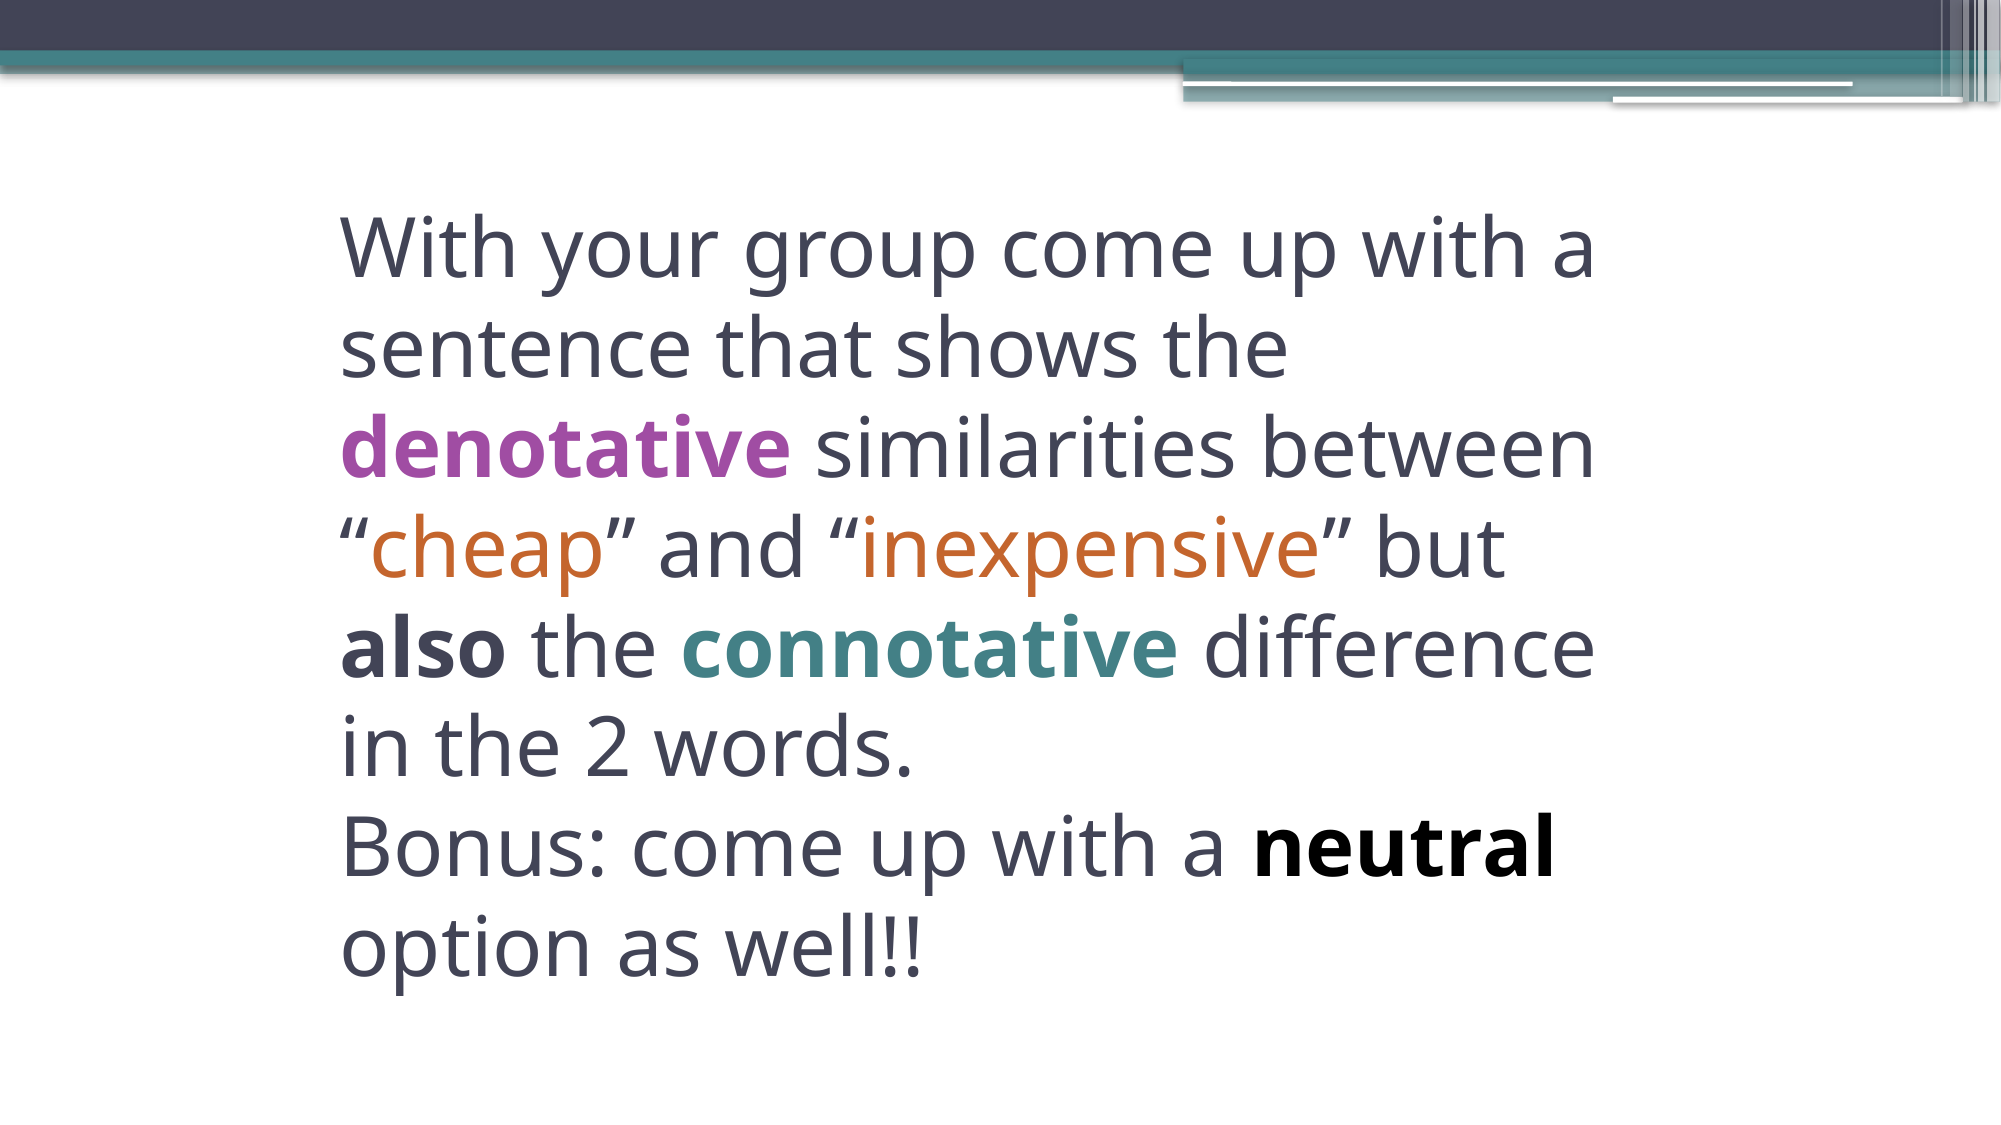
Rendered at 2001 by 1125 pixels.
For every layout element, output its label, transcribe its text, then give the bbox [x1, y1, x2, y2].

title With your group come up with a sentence that shows the denotative similarities between “cheap” and “inexpensive” but also the connotative difference in the 2 words. Bonus: come up with a neutral option as well!! [324, 87, 1675, 1100]
